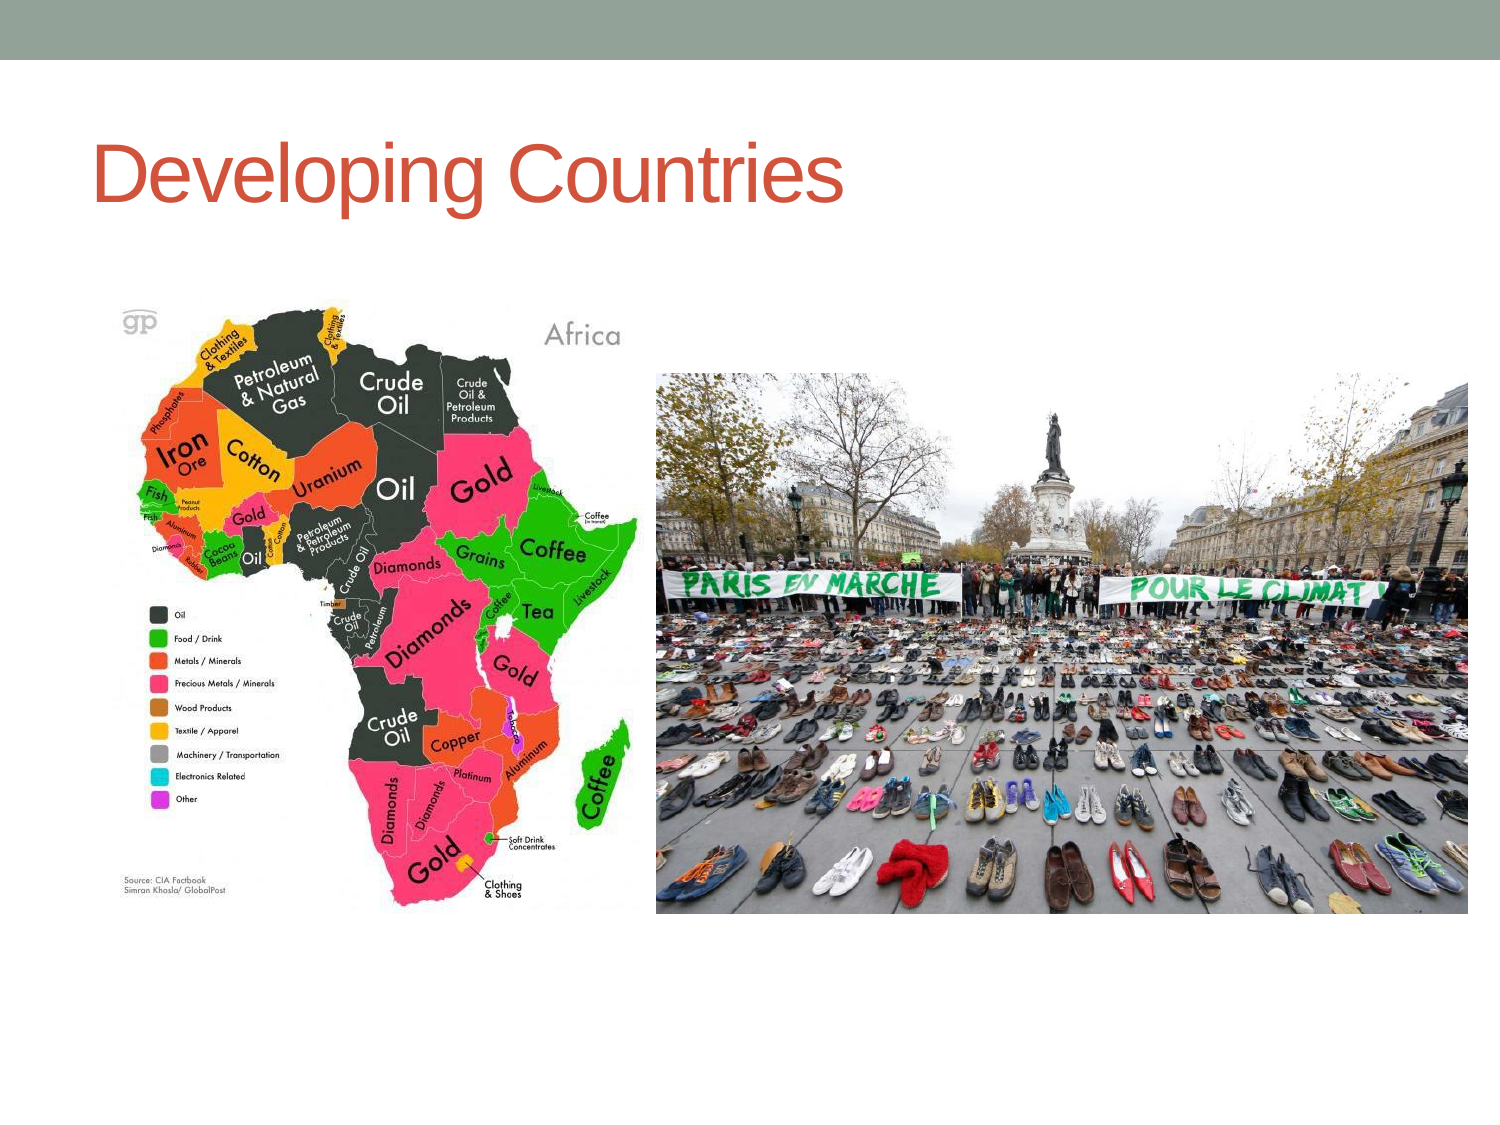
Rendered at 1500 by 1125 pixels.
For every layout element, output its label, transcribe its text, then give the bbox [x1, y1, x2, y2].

picture [656, 372, 1468, 915]
picture [112, 299, 644, 915]
title Developing Countries [75, 87, 1425, 250]
